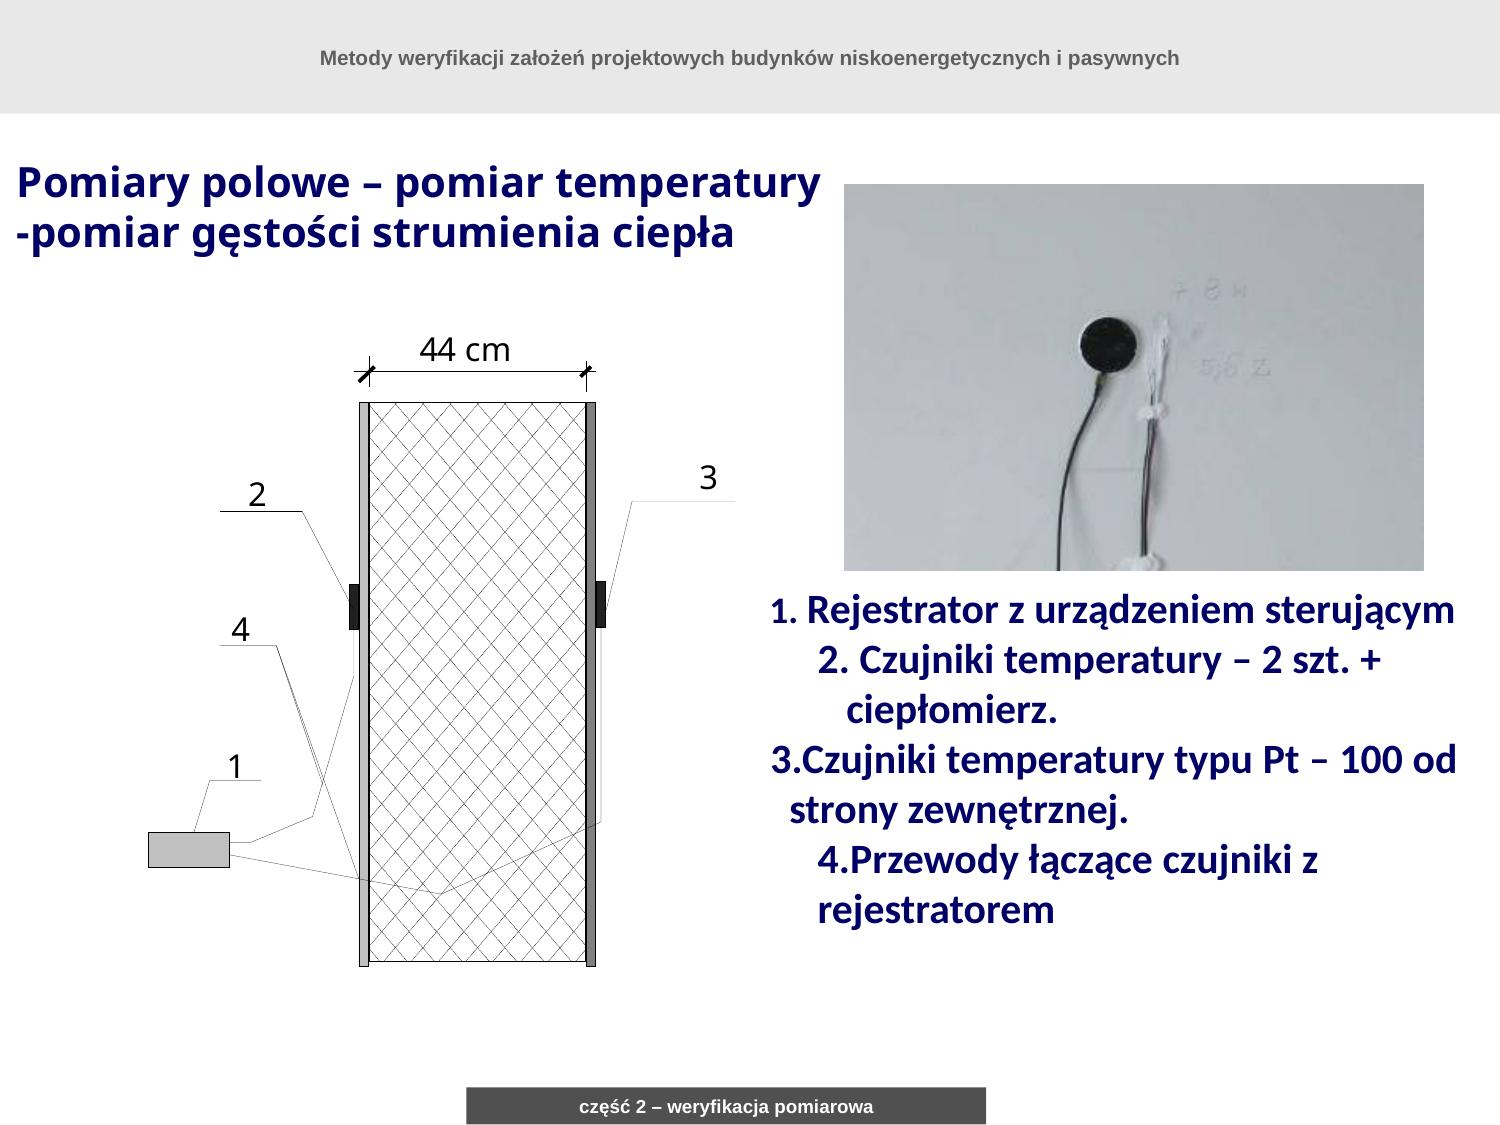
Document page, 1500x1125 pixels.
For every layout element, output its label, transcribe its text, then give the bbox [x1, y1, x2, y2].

text_box Metody weryfikacji założeń projektowych budynków niskoenergetycznych i pasywnych [0, 0, 1500, 114]
picture [147, 326, 737, 968]
text_box 1. Rejestrator z urządzeniem sterującym 2. Czujniki temperatury – 2 szt. + ciepłomierz. 3.Czujniki temperatury typu Pt – 100 od strony zewnętrznej. 4.Przewody łączące czujniki z rejestratorem [741, 574, 1500, 940]
picture [844, 184, 1424, 571]
text_box Pomiary polowe – pomiar temperatury -pomiar gęstości strumienia ciepła [2, 148, 837, 264]
text_box część 2 – weryfikacja pomiarowa [466, 1087, 987, 1125]
